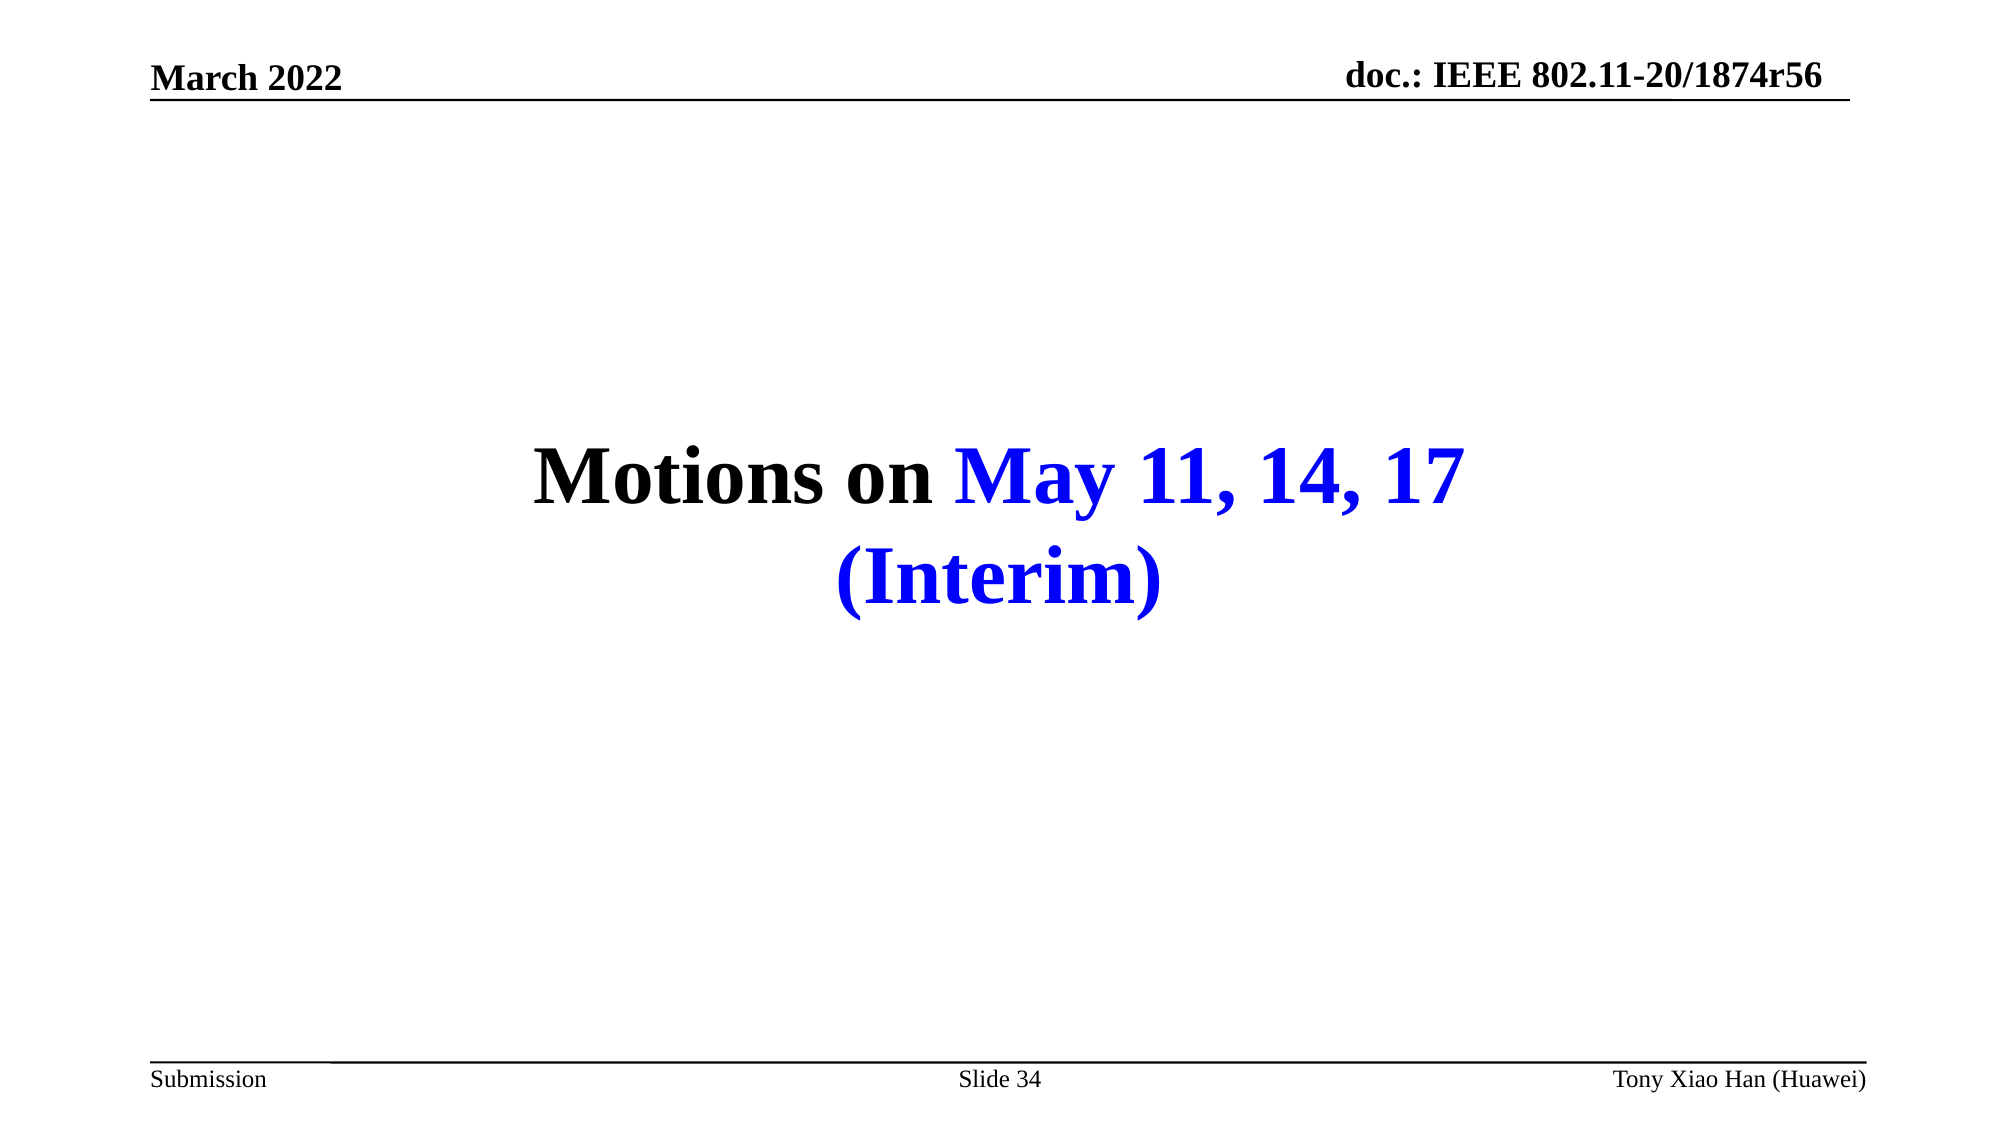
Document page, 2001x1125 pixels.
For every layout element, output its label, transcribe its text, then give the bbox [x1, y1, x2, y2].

text_box Motions on May 11, 14, 17 (Interim) [362, 412, 1638, 950]
